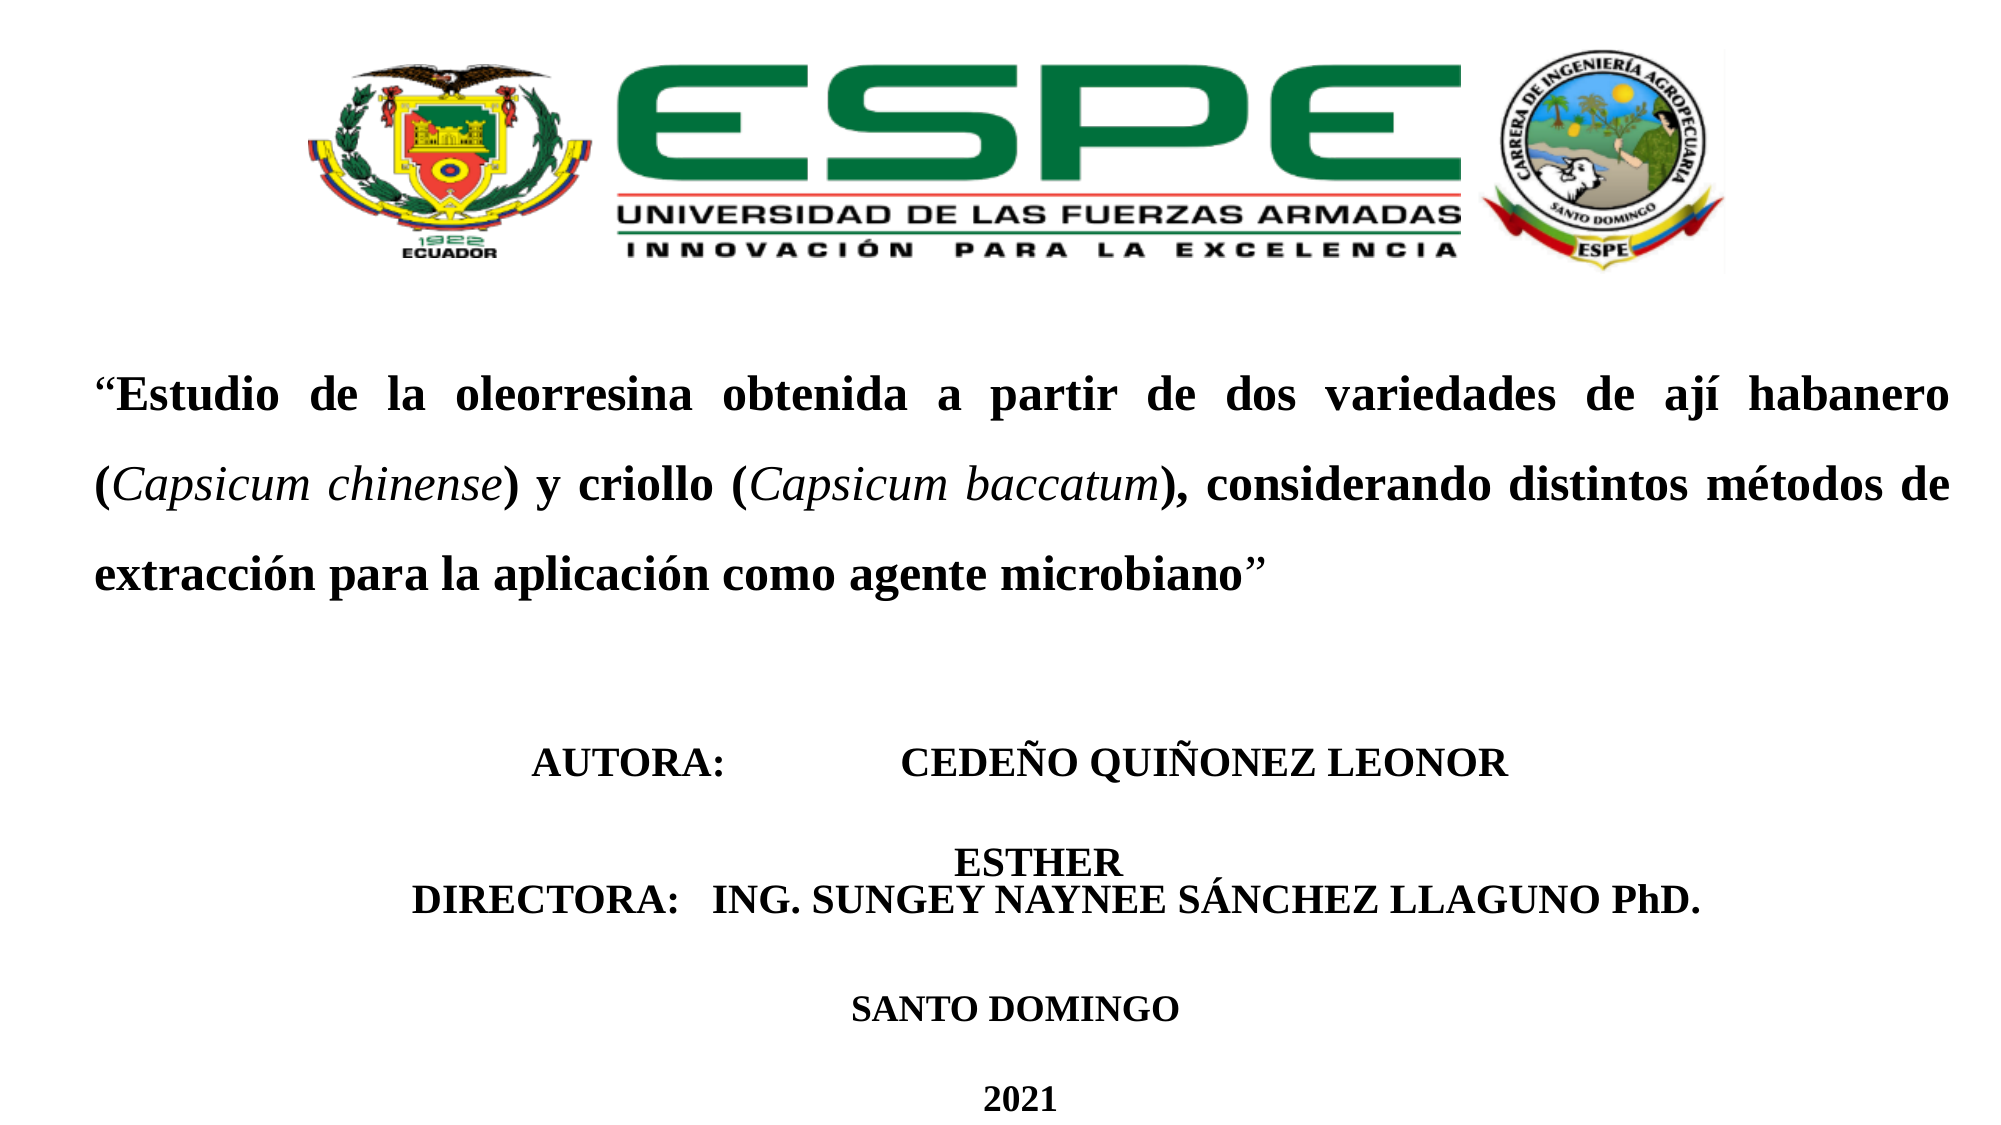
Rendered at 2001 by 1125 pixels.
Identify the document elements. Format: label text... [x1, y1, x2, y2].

picture [1477, 49, 1732, 274]
text_box “Estudio de la oleorresina obtenida a partir de dos variedades de ají habanero (Capsicum chinense) y criollo (Capsicum baccatum), considerando distintos métodos de extracción para la aplicación como agente microbiano” [79, 323, 1967, 609]
text_box SANTO DOMINGO 2021 [501, 932, 1502, 1125]
text_box AUTORA: CEDEÑO QUIÑONEZ LEONOR ESTHER [398, 677, 1605, 814]
picture [308, 64, 1461, 258]
text_box DIRECTORA: ING. SUNGEY NAYNEE SÁNCHEZ LLAGUNO PhD. [371, 814, 1742, 1010]
